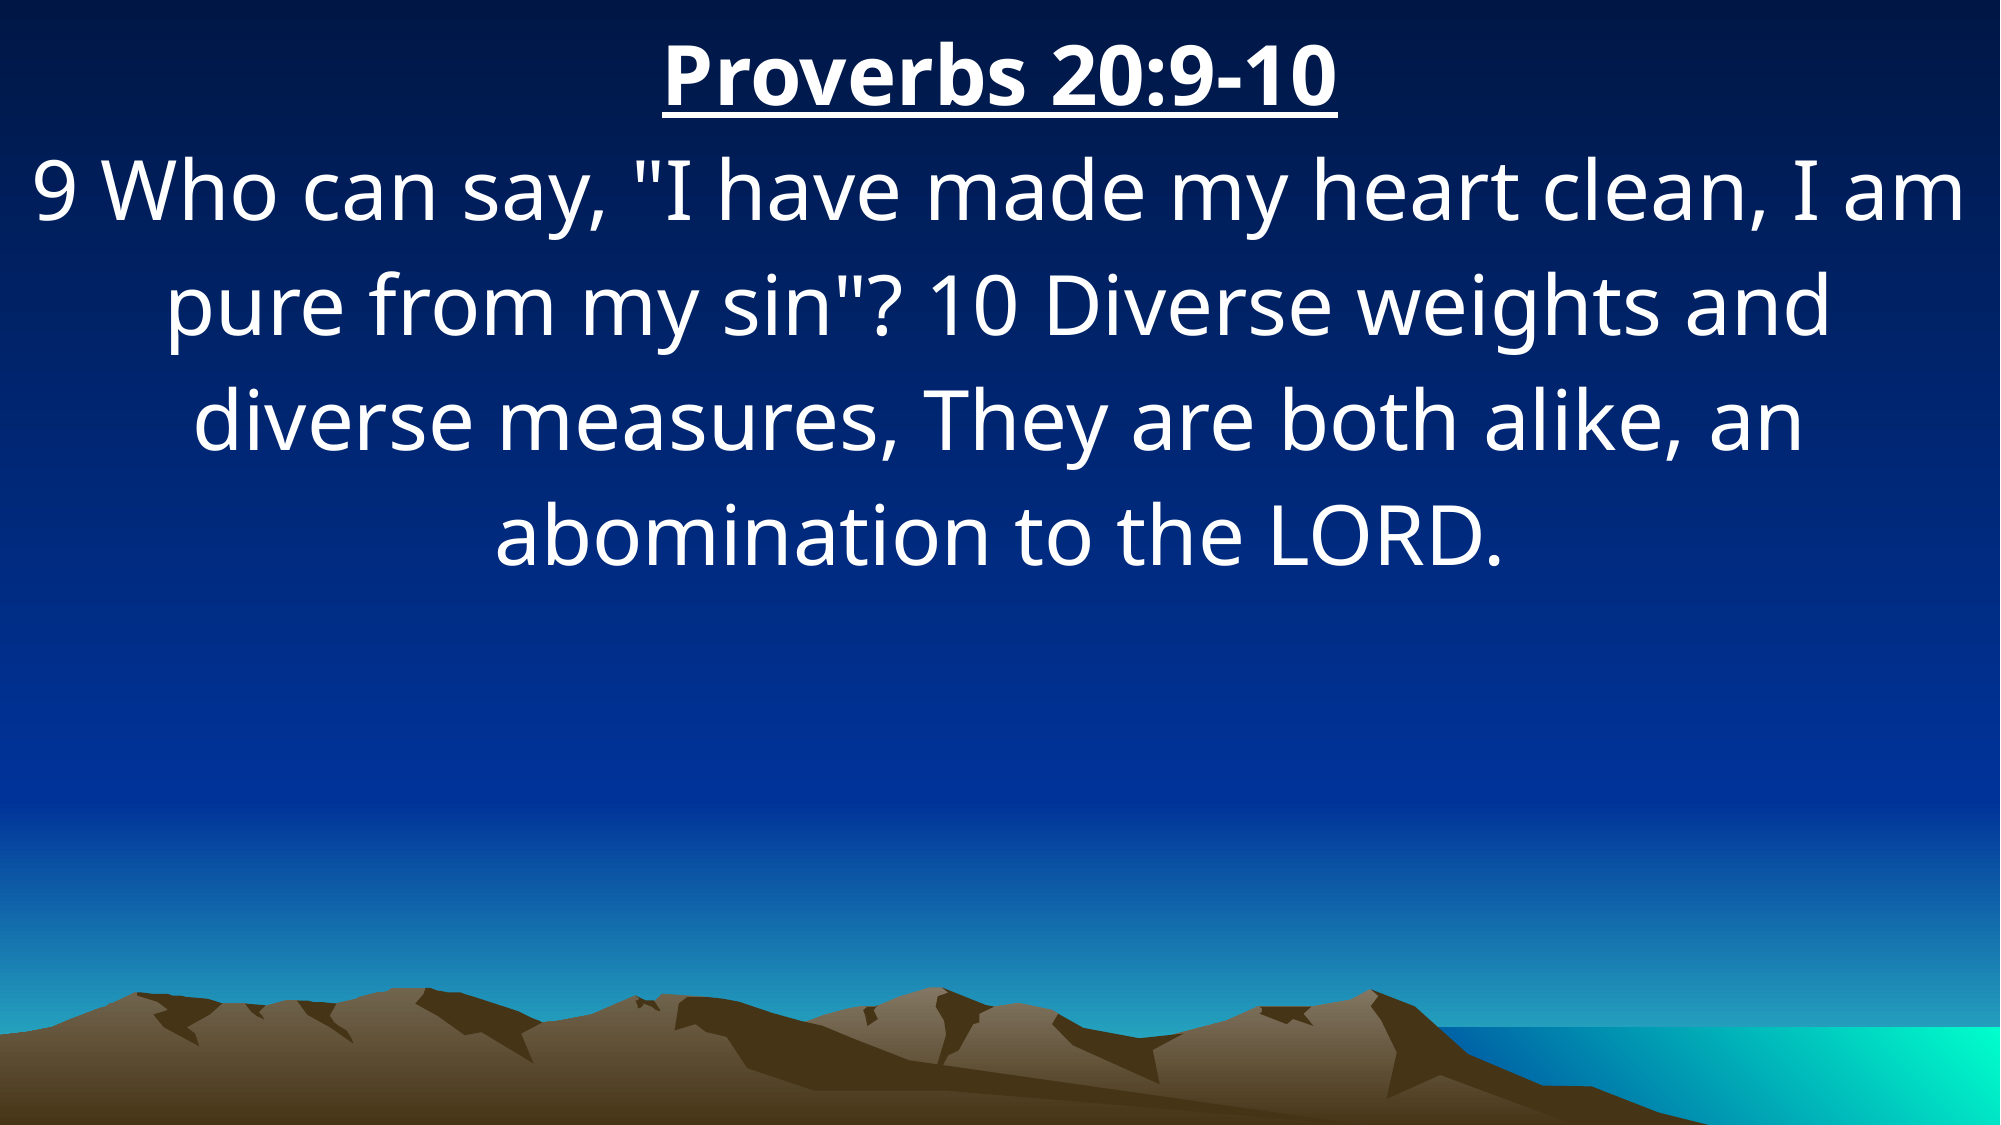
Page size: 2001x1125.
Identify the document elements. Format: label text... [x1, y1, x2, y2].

text_box Proverbs 20:9-10 9 Who can say, "I have made my heart clean, I am pure from my sin"? 10 Diverse weights and diverse measures, They are both alike, an abomination to the LORD. [0, 0, 2000, 825]
